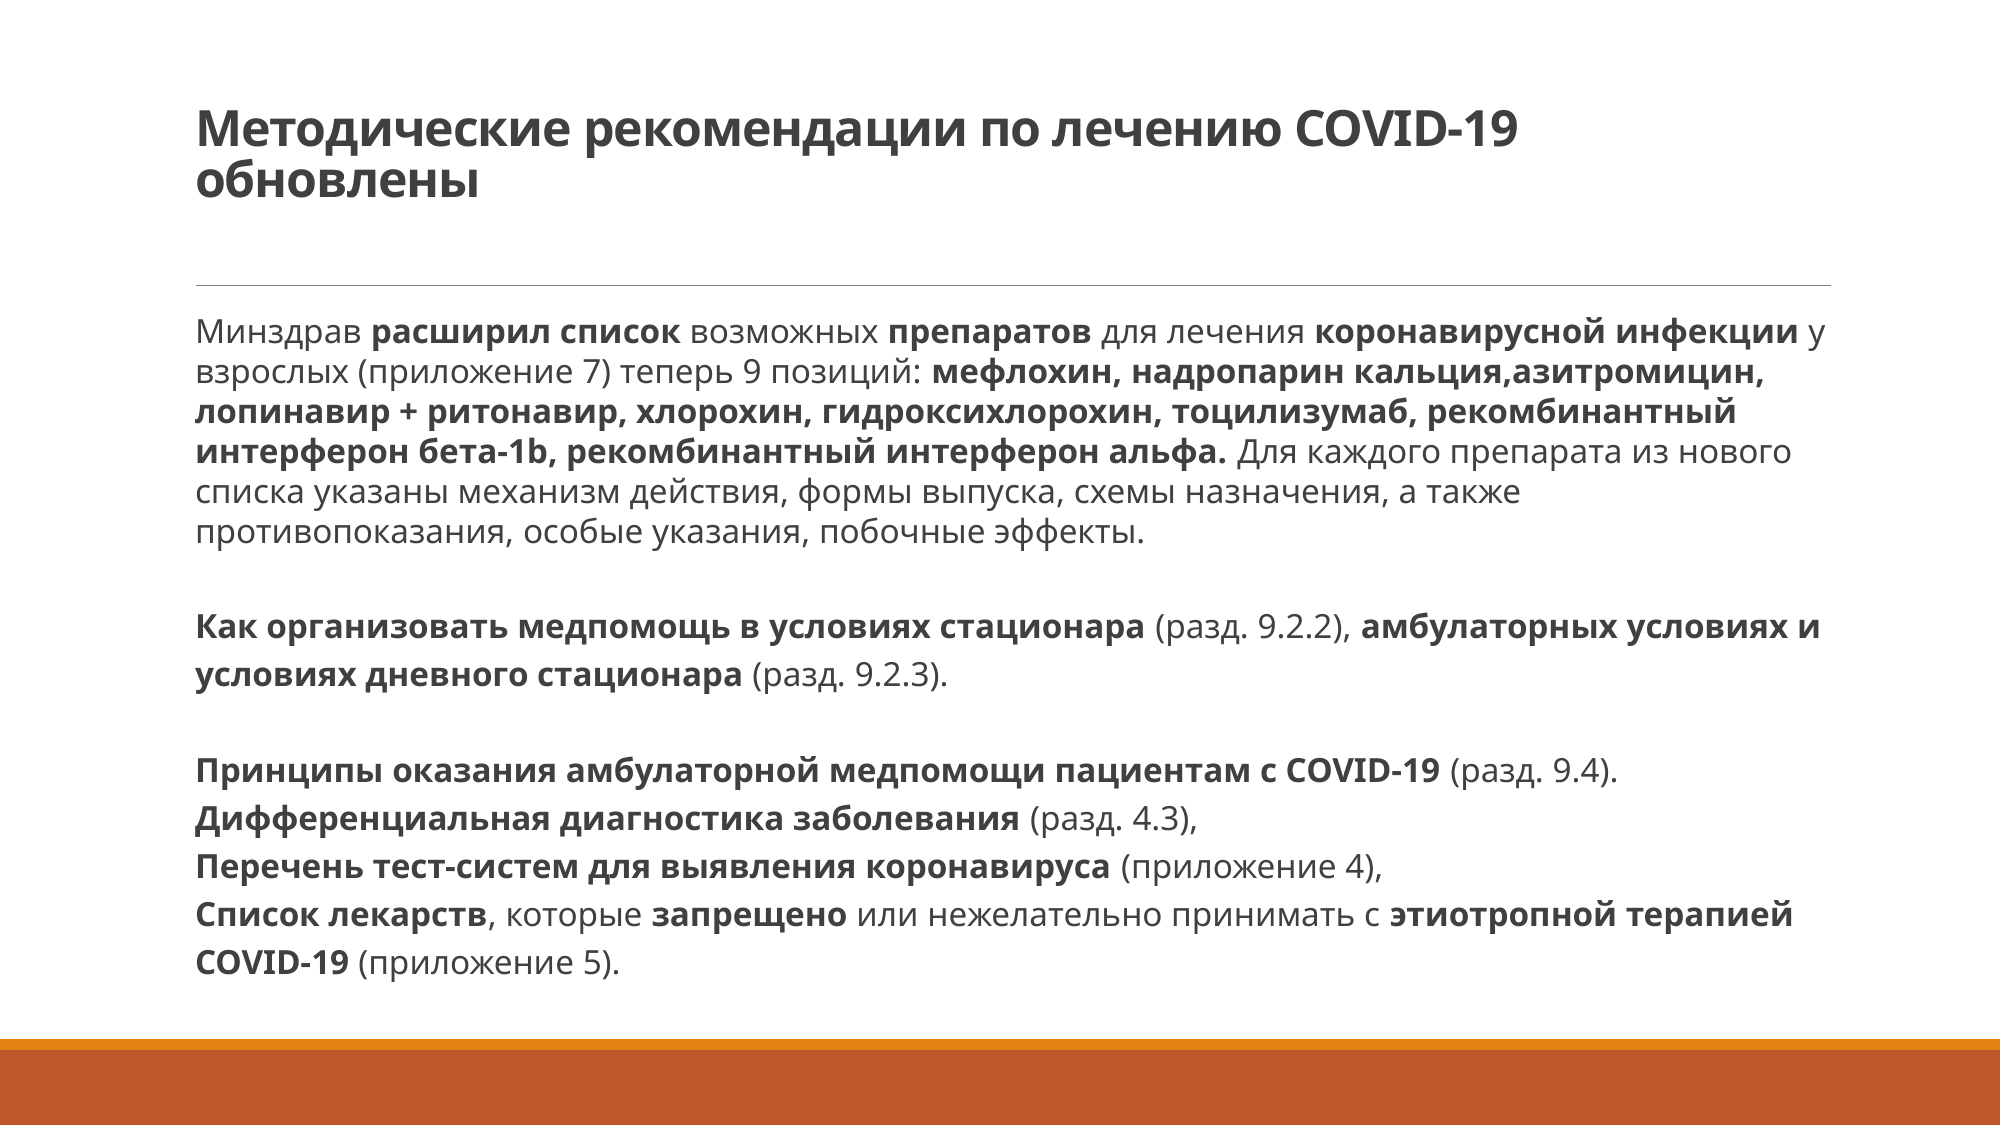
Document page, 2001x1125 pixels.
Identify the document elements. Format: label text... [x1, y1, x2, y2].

list Минздрав расширил список возможных препаратов для лечения коронавирусной инфекции у взрослых (приложение 7) теперь 9 позиций: мефлохин, надропарин кальция,азитромицин, лопинавир + ритонавир, хлорохин, гидроксихлорохин, тоцилизумаб, рекомбинантный интерферон бета-1b, рекомбинантный интерферон альфа. Для каждого препарата из нового списка указаны механизм действия, формы выпуска, схемы назначения, а также противопоказания, особые указания, побочные эффекты. Как организовать медпомощь в условиях стационара (разд. 9.2.2), амбулаторных условиях и условиях дневного стационара (разд. 9.2.3). Принципы оказания амбулаторной медпомощи пациентам с COVID-19 (разд. 9.4). Дифференциальная диагностика заболевания (разд. 4.3), Перечень тест-систем для выявления коронавируса (приложение 4), Список лекарств, которые запрещено или нежелательно принимать с этиотропной терапией COVID-19 (приложение 5). [180, 302, 1830, 1037]
title Методические рекомендации по лечению COVID-19 обновлены [180, 47, 1830, 285]
